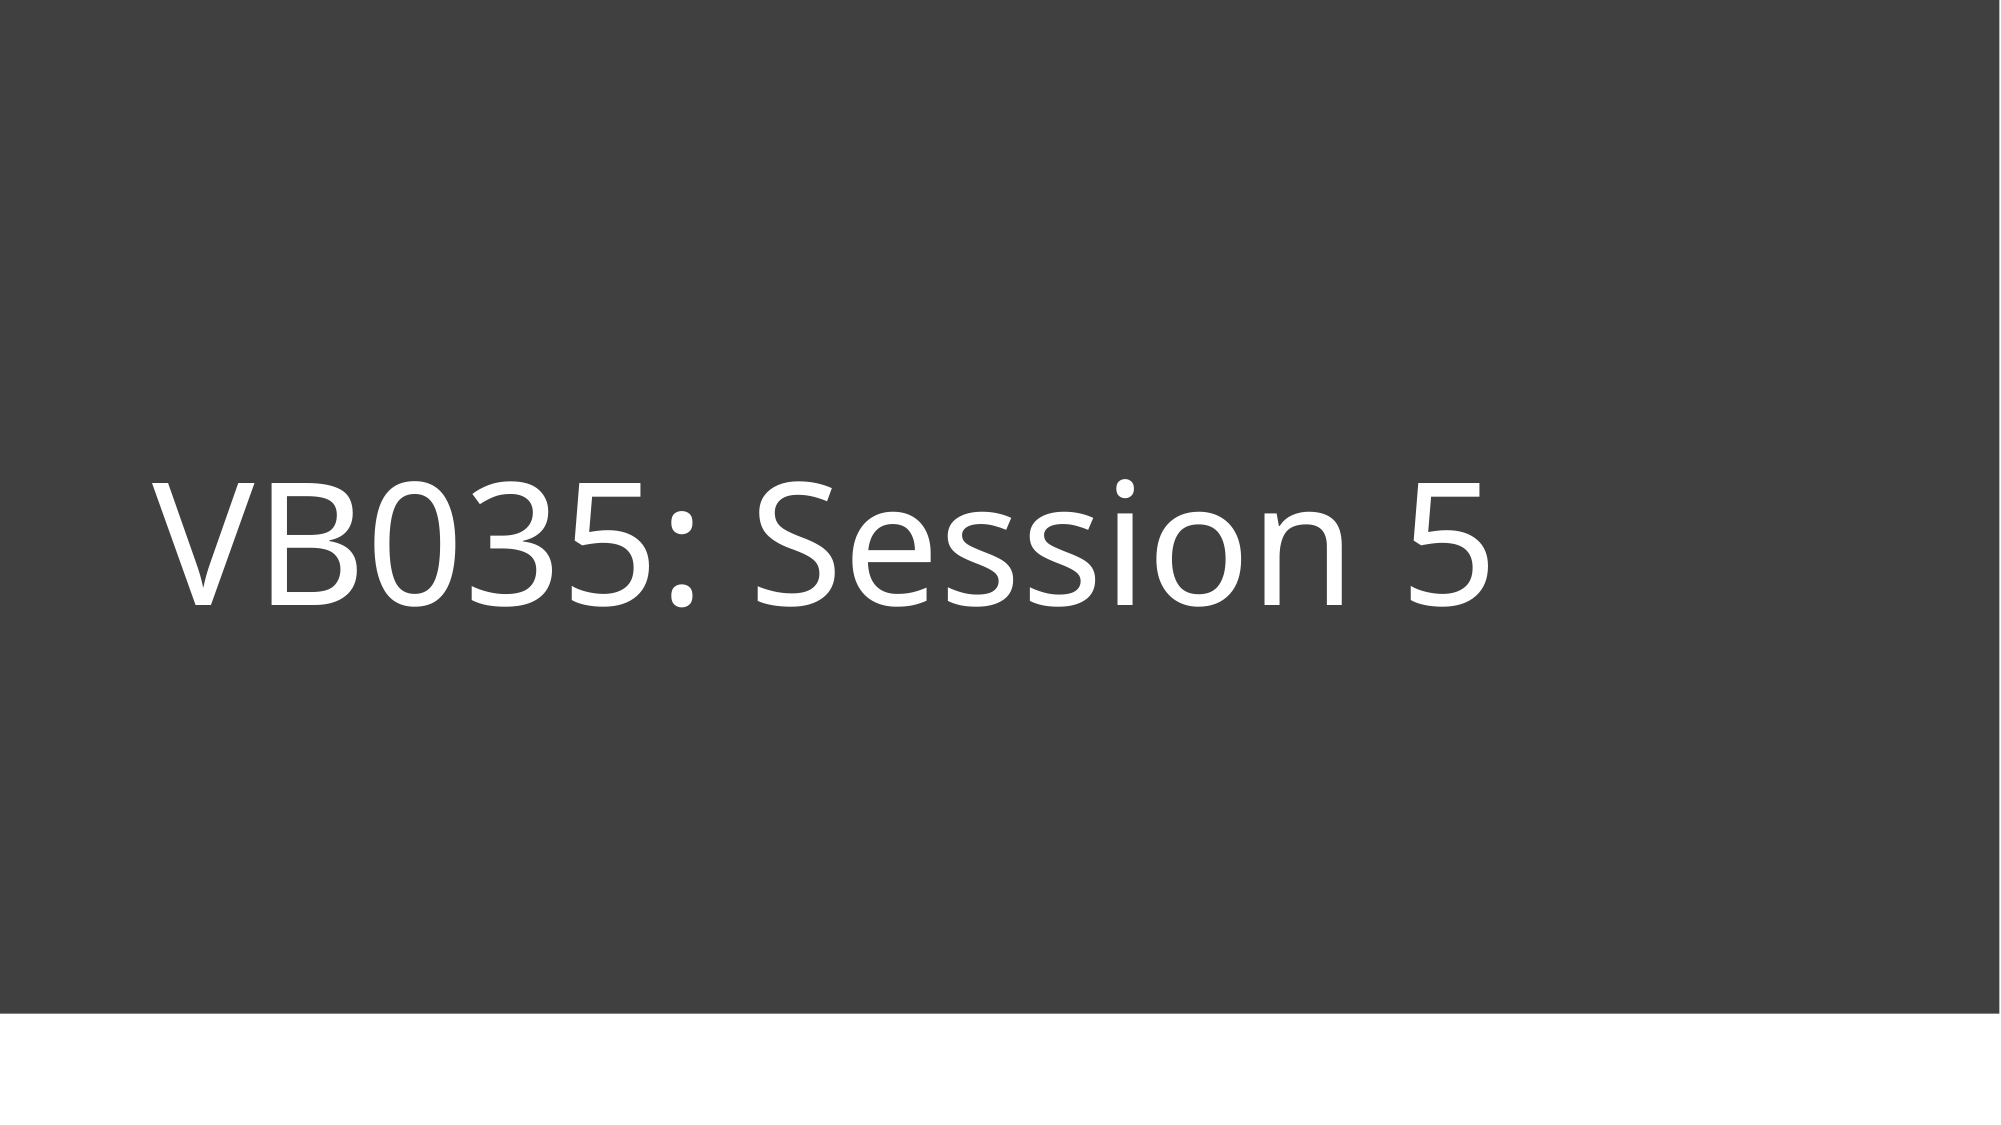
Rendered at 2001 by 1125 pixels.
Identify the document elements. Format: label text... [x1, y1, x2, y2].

title VB035: Session 5 [138, 98, 1863, 650]
text_box [0, 0, 2000, 1015]
